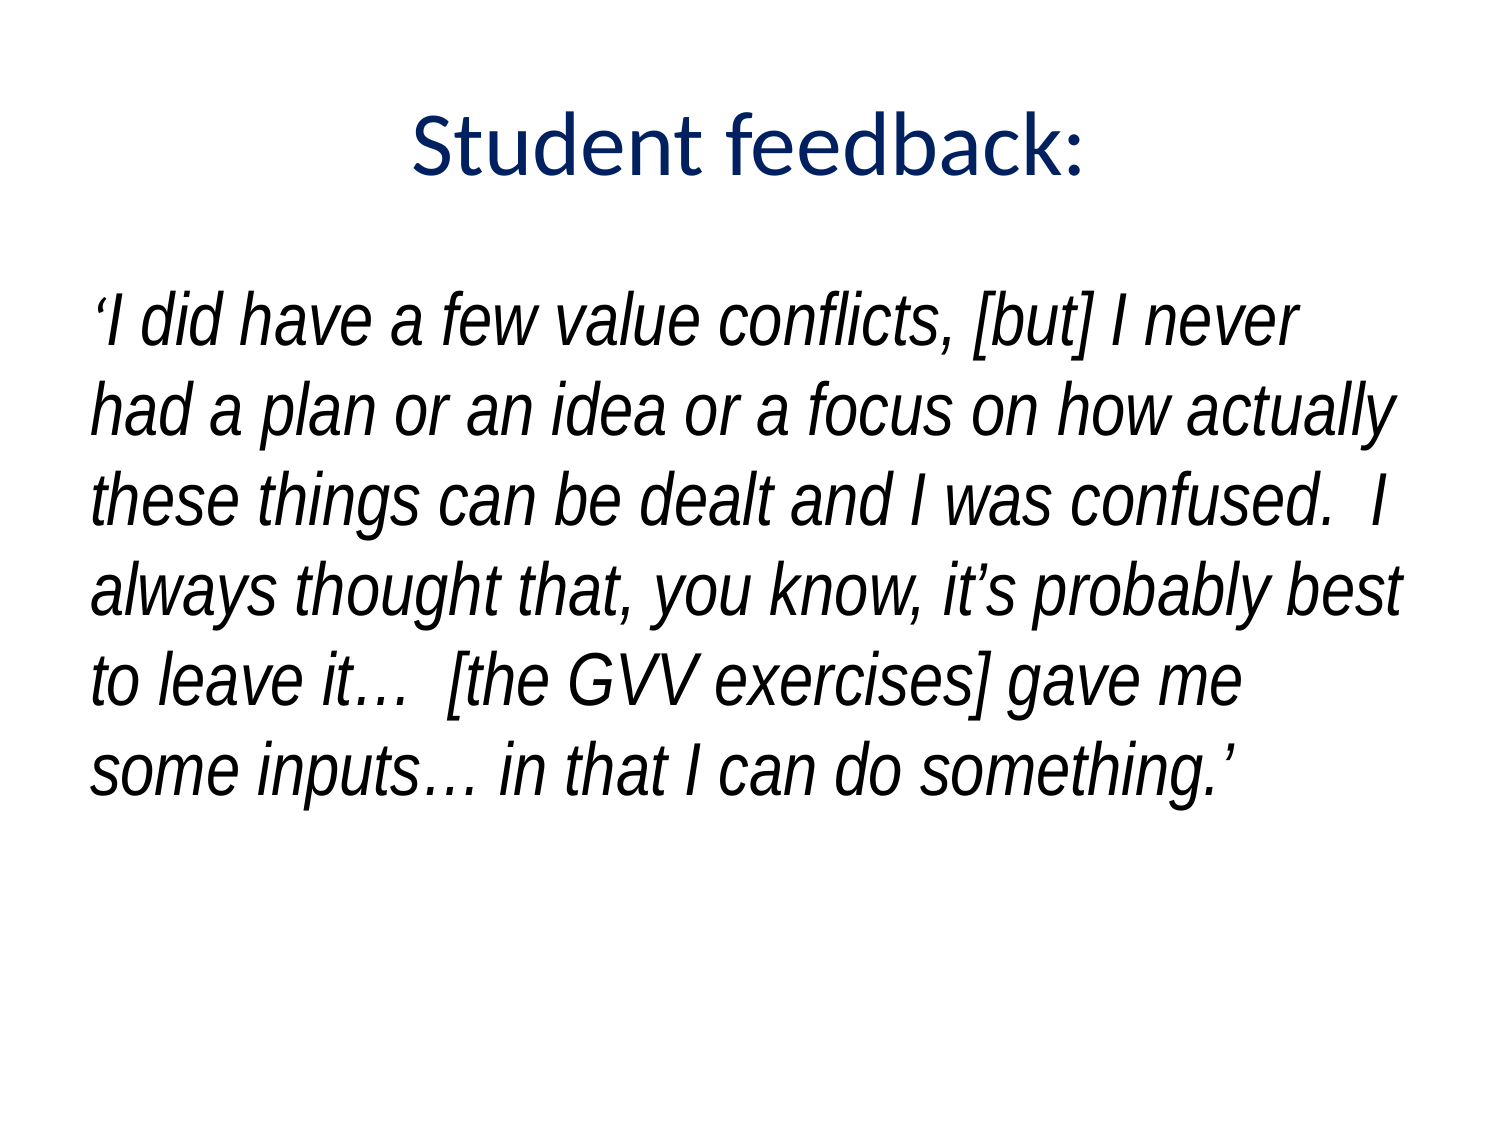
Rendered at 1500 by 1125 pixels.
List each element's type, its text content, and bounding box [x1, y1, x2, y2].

list ‘I did have a few value conflicts, [but] I never had a plan or an idea or a focus on how actually these things can be dealt and I was confused. I always thought that, you know, it’s probably best to leave it… [the GVV exercises] gave me some inputs… in that I can do something.’ [75, 262, 1425, 1005]
title Student feedback: [75, 45, 1425, 233]
